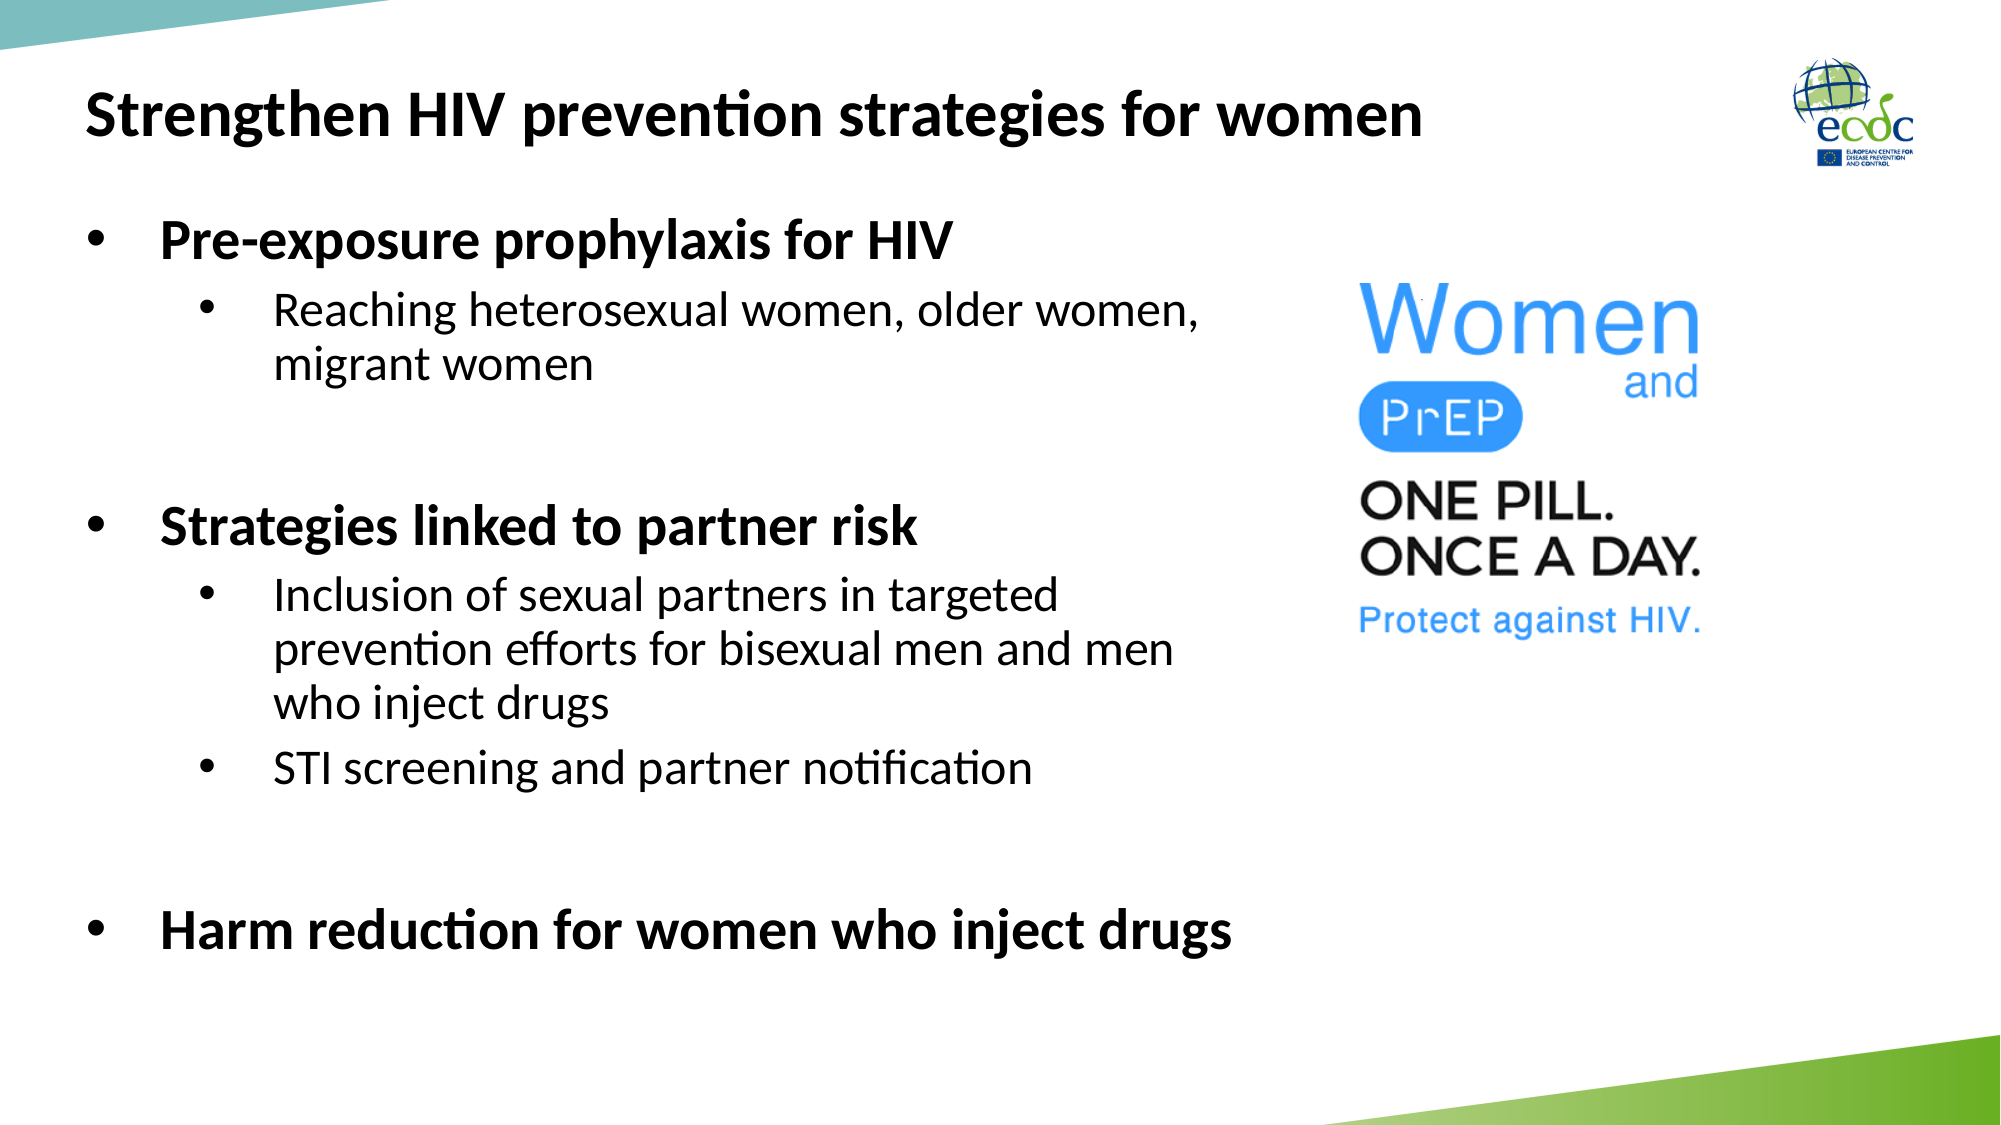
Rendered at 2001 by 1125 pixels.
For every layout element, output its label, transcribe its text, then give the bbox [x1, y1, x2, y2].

list Pre-exposure prophylaxis for HIV Reaching heterosexual women, older women, migrant women Strategies linked to partner risk Inclusion of sexual partners in targeted prevention efforts for bisexual men and men who inject drugs STI screening and partner notification Harm reduction for women who inject drugs [70, 201, 1263, 974]
title Strengthen HIV prevention strategies for women [70, 36, 1770, 193]
picture [0, 0, 2001, 1125]
